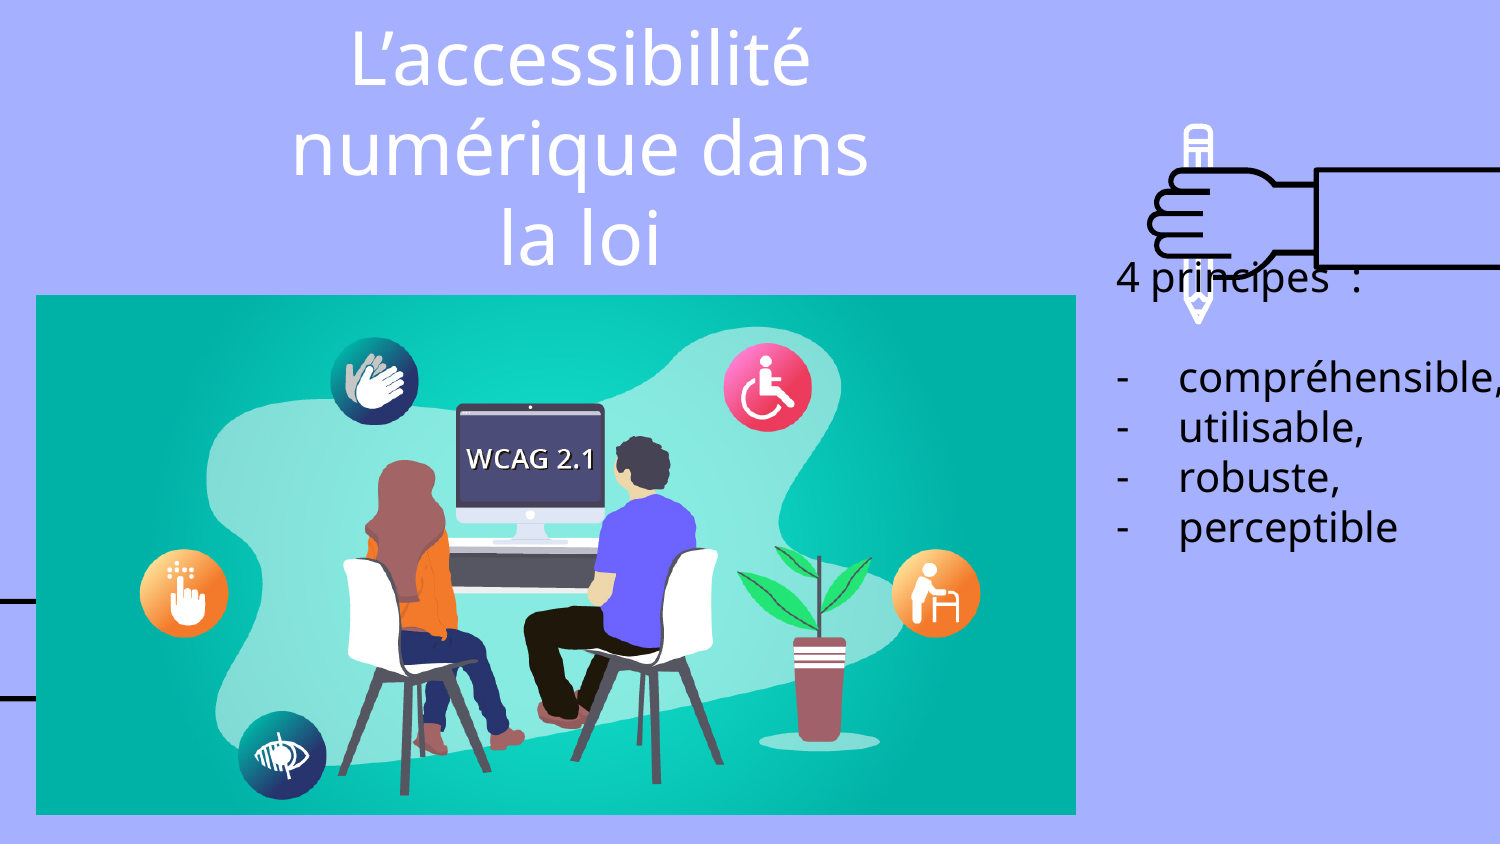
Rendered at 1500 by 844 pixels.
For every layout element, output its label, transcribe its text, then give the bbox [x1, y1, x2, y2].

title L’accessibilité numérique dans la loi [261, 105, 900, 293]
subtitle 4 principes : compréhensible, utilisable, robuste, perceptible [1088, 235, 1500, 831]
picture [36, 295, 1076, 816]
